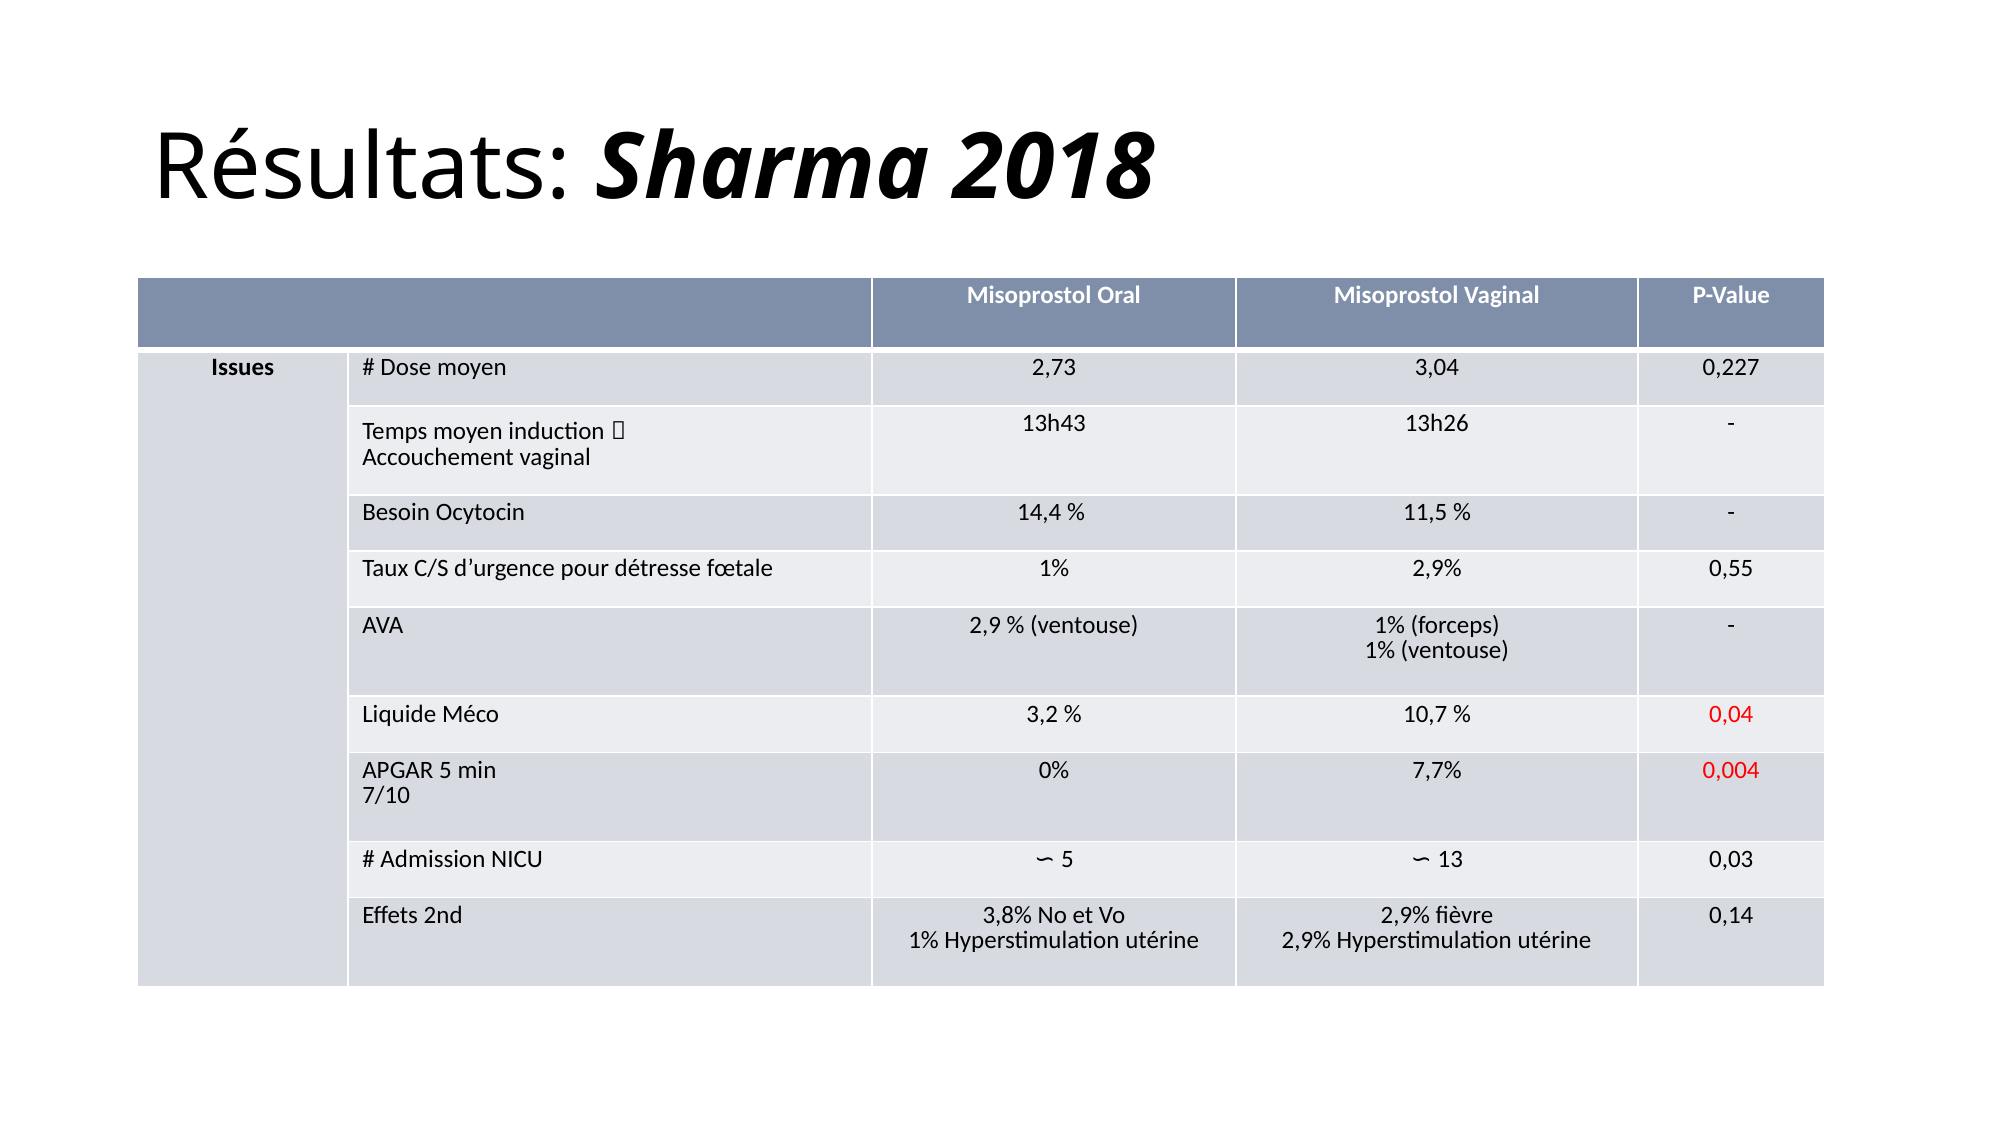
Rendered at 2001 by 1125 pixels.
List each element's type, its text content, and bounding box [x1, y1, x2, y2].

table_cell 3,04 [1237, 353, 1637, 405]
table_cell 2,73 [873, 353, 1235, 405]
title Résultats: Sharma 2018 [137, 59, 1863, 278]
table_cell # Dose moyen [349, 353, 871, 405]
table_cell 3,8% No et Vo 1% Hyperstimulation utérine [873, 898, 1235, 986]
table_cell - [1639, 407, 1824, 494]
table_cell Besoin Ocytocin [349, 496, 871, 550]
table_cell Temps moyen induction  Accouchement vaginal [349, 407, 871, 494]
table_cell 0,004 [1639, 753, 1824, 841]
table_cell 0,03 [1639, 842, 1824, 897]
table_cell - [1639, 496, 1824, 550]
table_cell APGAR 5 min 7/10 [349, 753, 871, 841]
table_cell 13h26 [1237, 407, 1637, 494]
table_cell 13h43 [873, 407, 1235, 494]
table_cell 0,227 [1639, 353, 1824, 405]
table_cell 2,9% [1237, 552, 1637, 606]
table_cell Effets 2nd [349, 898, 871, 986]
table_cell 7,7% [1237, 753, 1637, 841]
table_cell 0% [873, 753, 1235, 841]
table_cell 2,9 % (ventouse) [873, 608, 1235, 695]
table_header Misoprostol Oral [873, 278, 1235, 347]
table_cell ∽ 13 [1237, 842, 1637, 897]
table_cell 3,2 % [873, 697, 1235, 752]
table_header [138, 278, 871, 347]
table_cell 1% [873, 552, 1235, 606]
table_cell 0,14 [1639, 898, 1824, 986]
table_cell 0,04 [1639, 697, 1824, 752]
table_cell Issues [138, 353, 347, 986]
table_header P-Value [1639, 278, 1824, 347]
table_cell 0,55 [1639, 552, 1824, 606]
table_cell 11,5 % [1237, 496, 1637, 550]
table_header Misoprostol Vaginal [1237, 278, 1637, 347]
table_cell 14,4 % [873, 496, 1235, 550]
table_cell Liquide Méco [349, 697, 871, 752]
table_cell 2,9% fièvre 2,9% Hyperstimulation utérine [1237, 898, 1637, 986]
table_cell Taux C/S d’urgence pour détresse fœtale [349, 552, 871, 606]
table_cell 1% (forceps) 1% (ventouse) [1237, 608, 1637, 695]
table_cell 10,7 % [1237, 697, 1637, 752]
table_cell ∽ 5 [873, 842, 1235, 897]
table_cell - [1639, 608, 1824, 695]
table_cell AVA [349, 608, 871, 695]
table_cell # Admission NICU [349, 842, 871, 897]
